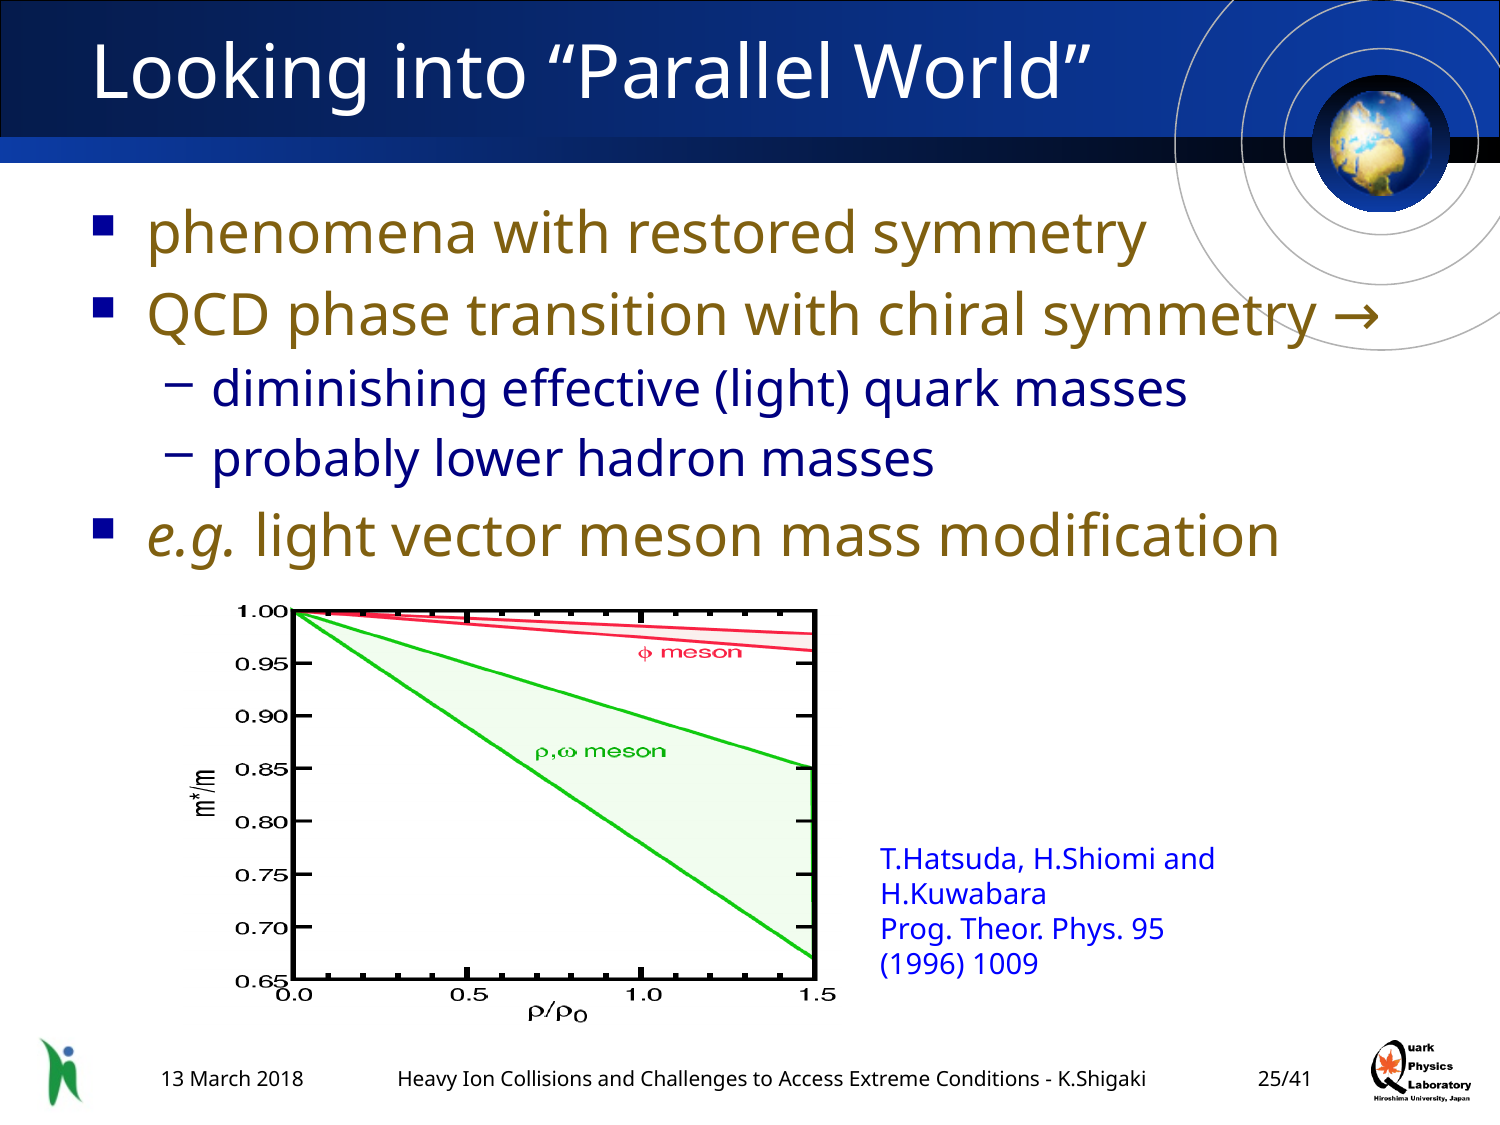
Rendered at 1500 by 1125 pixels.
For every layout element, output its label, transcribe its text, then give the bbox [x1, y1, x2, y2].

title Looking into “Parallel World” [75, 0, 1294, 138]
slide_number 24/41 [1221, 1058, 1328, 1103]
picture [182, 597, 842, 1026]
footer Heavy Ion Collisions and Challenges to Access Extreme Conditions - K.Shigaki [300, 1058, 1221, 1103]
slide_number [145, 1058, 300, 1103]
picture [1371, 1040, 1471, 1102]
list phenomena with restored symmetry QCD phase transition with chiral symmetry → diminishing effective (light) quark masses probably lower hadron masses e.g. light vector meson mass modification [75, 187, 1424, 1036]
picture [0, 1019, 141, 1125]
picture [1330, 91, 1432, 196]
